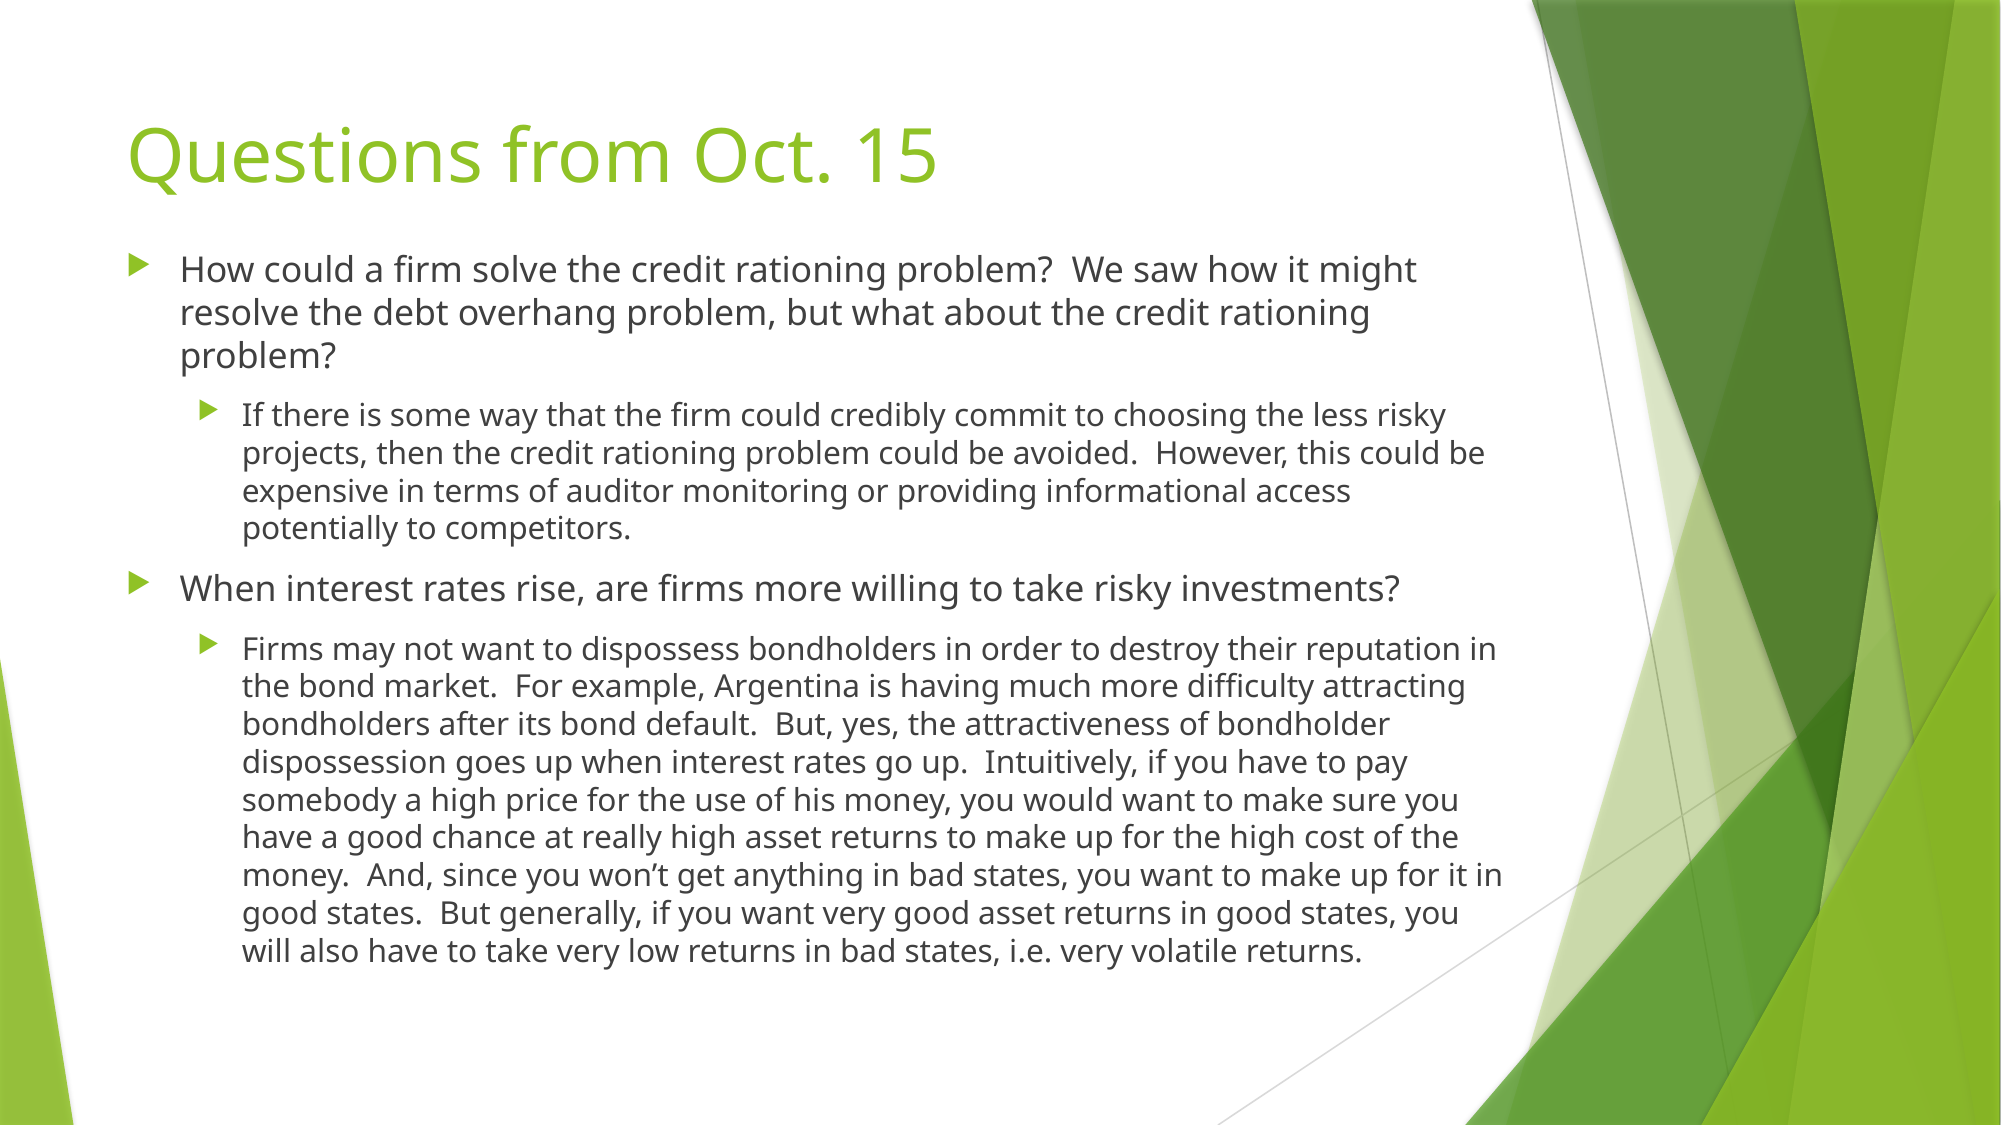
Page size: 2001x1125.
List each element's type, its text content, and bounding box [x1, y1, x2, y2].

title Questions from Oct. 15 [111, 99, 1522, 239]
list How could a firm solve the credit rationing problem? We saw how it might resolve the debt overhang problem, but what about the credit rationing problem? If there is some way that the firm could credibly commit to choosing the less risky projects, then the credit rationing problem could be avoided. However, this could be expensive in terms of auditor monitoring or providing informational access potentially to competitors. When interest rates rise, are firms more willing to take risky investments? Firms may not want to dispossess bondholders in order to destroy their reputation in the bond market. For example, Argentina is having much more difficulty attracting bondholders after its bond default. But, yes, the attractiveness of bondholder dispossession goes up when interest rates go up. Intuitively, if you have to pay somebody a high price for the use of his money, you would want to make sure you have a good chance at really high asset returns to make up for the high cost of the money. And, since you won’t get anything in bad states, you want to make up for it in good states. But generally, if you want very good asset returns in good states, you will also have to take very low returns in bad states, i.e. very volatile returns. [111, 239, 1522, 992]
